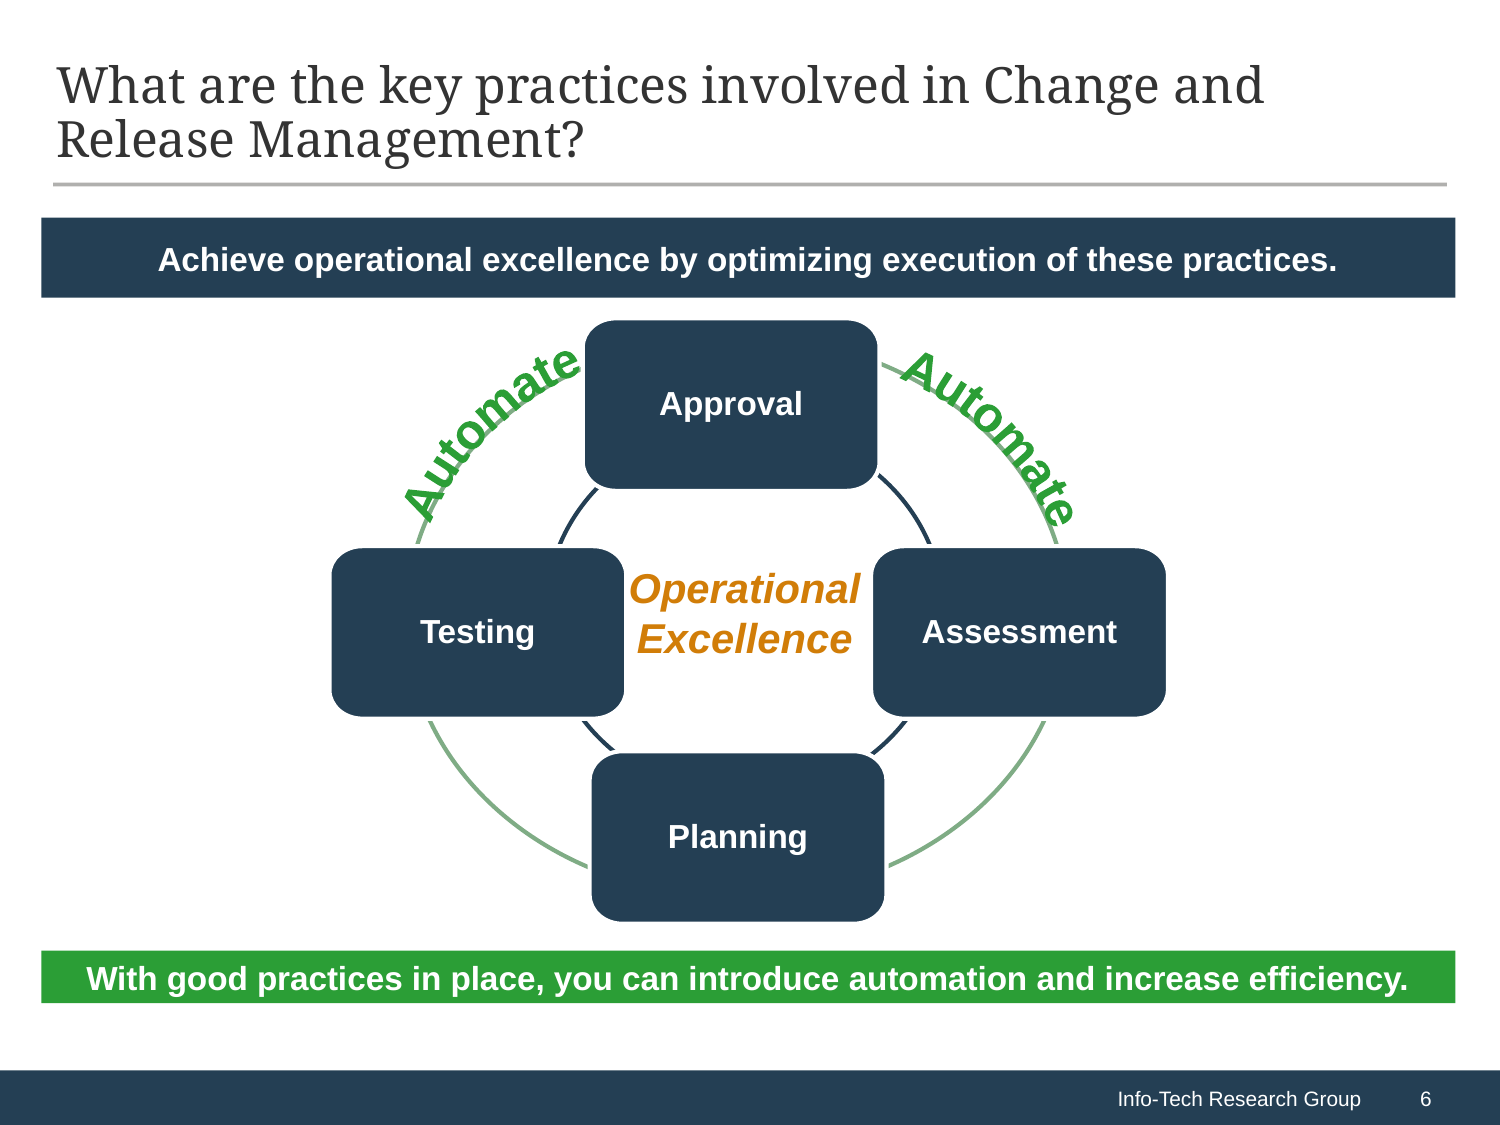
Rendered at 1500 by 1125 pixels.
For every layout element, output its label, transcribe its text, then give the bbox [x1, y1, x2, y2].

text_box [329, 318, 1169, 925]
title What are the key practices involved in Change and Release Management? [41, 42, 1457, 185]
text_box Achieve operational excellence by optimizing execution of these practices. [39, 216, 1457, 300]
text_box With good practices in place, you can introduce automation and increase efficiency. [39, 949, 1457, 1005]
